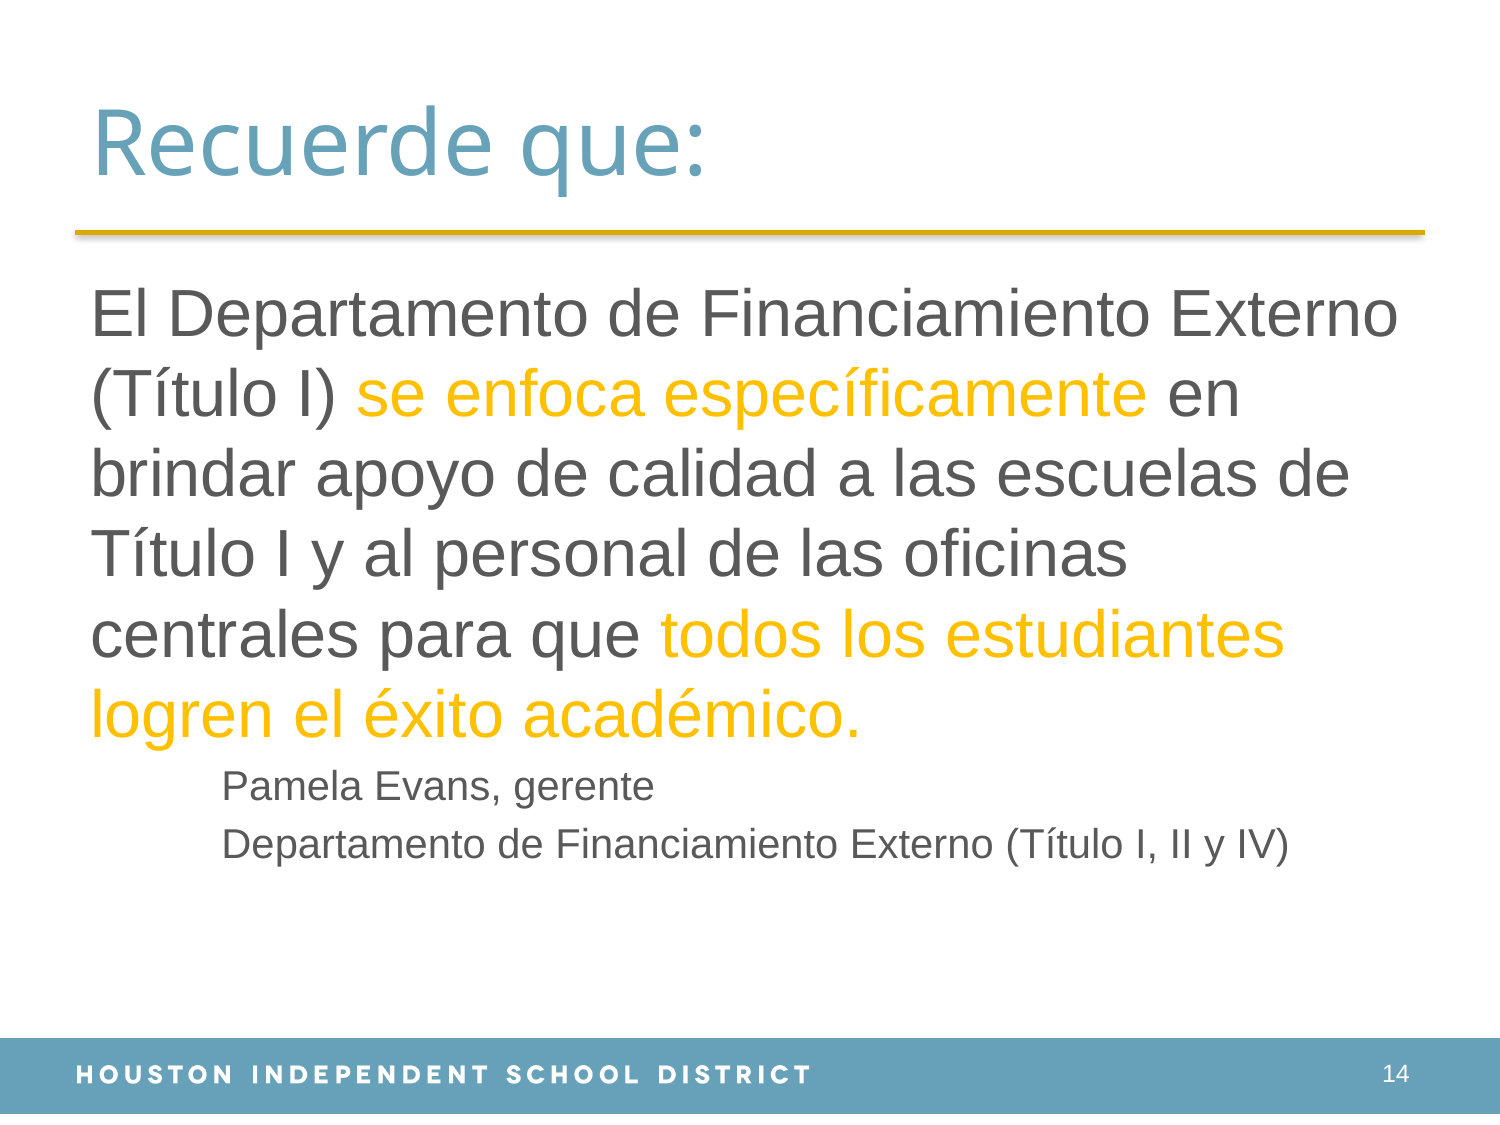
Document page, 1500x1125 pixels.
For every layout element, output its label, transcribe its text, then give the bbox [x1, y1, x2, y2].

picture [0, 1038, 1500, 1114]
title Recuerde que: [75, 45, 1425, 233]
list El Departamento de Financiamiento Externo (Título I) se enfoca específicamente en brindar apoyo de calidad a las escuelas de Título I y al personal de las oficinas centrales para que todos los estudiantes logren el éxito académico. Pamela Evans, gerente Departamento de Financiamiento Externo (Título I, II y IV) [75, 262, 1425, 1005]
slide_number 14 [1074, 1042, 1425, 1103]
